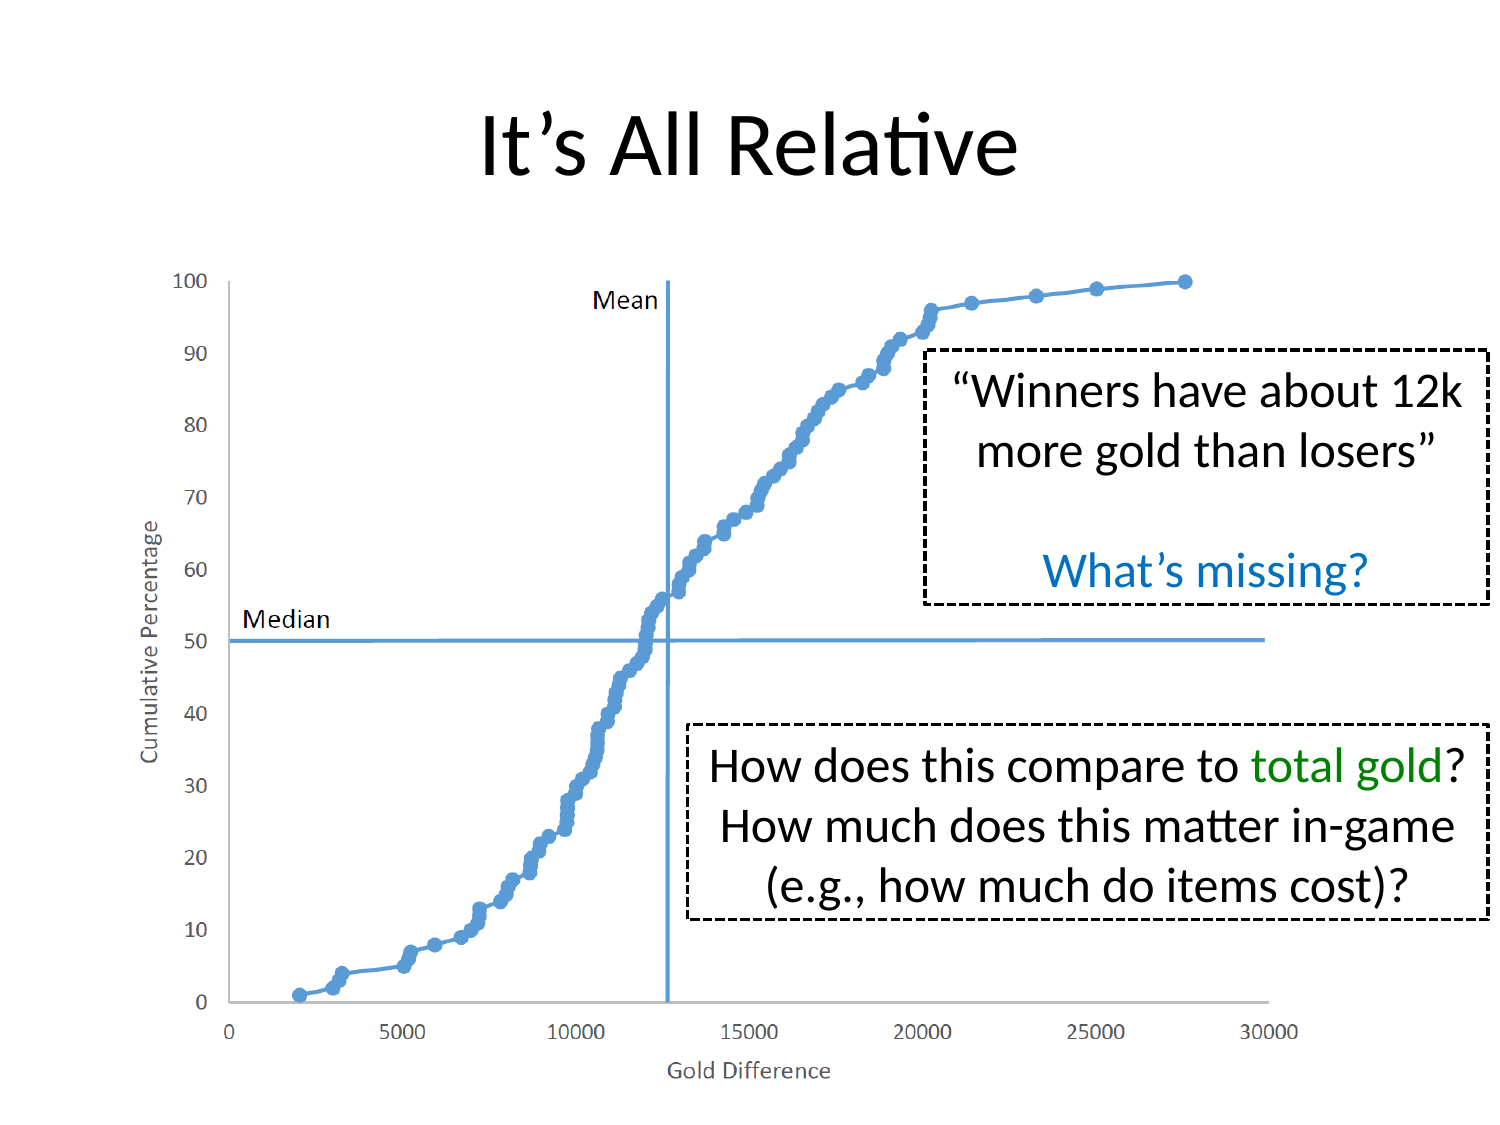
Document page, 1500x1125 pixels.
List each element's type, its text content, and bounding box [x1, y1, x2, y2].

picture [137, 262, 1311, 1089]
text_box How does this compare to total gold? How much does this matter in-game (e.g., how much do items cost)? [1315, 724, 1488, 920]
text_box “Winners have about 12k more gold than losers” What’s missing? [1315, 349, 1489, 605]
title It’s All Relative [75, 45, 1425, 233]
